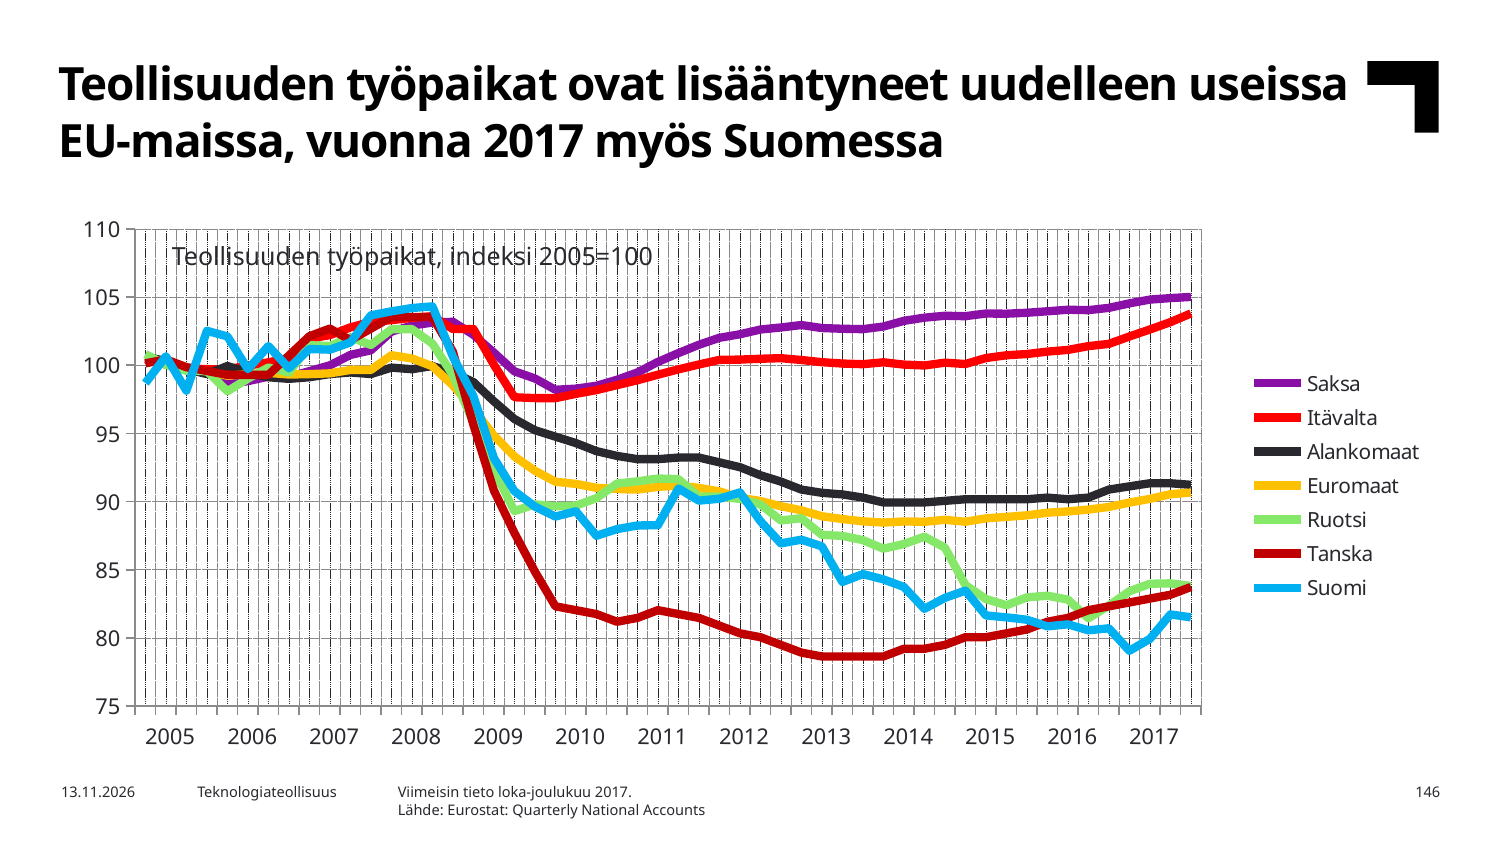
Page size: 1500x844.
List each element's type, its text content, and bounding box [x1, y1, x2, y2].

footer Teknologiateollisuus [182, 775, 382, 803]
slide_number 146 [1313, 775, 1456, 803]
list Teollisuuden työpaikat ovat lisääntyneet uudelleen useissa EU-maissa, vuonna 2017 myös Suomessa [41, 46, 1378, 153]
list Viimeisin tieto loka-joulukuu 2017. Lähde: Eurostat: Quarterly National Accounts [382, 775, 1016, 803]
chart [62, 209, 1440, 763]
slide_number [46, 775, 182, 803]
